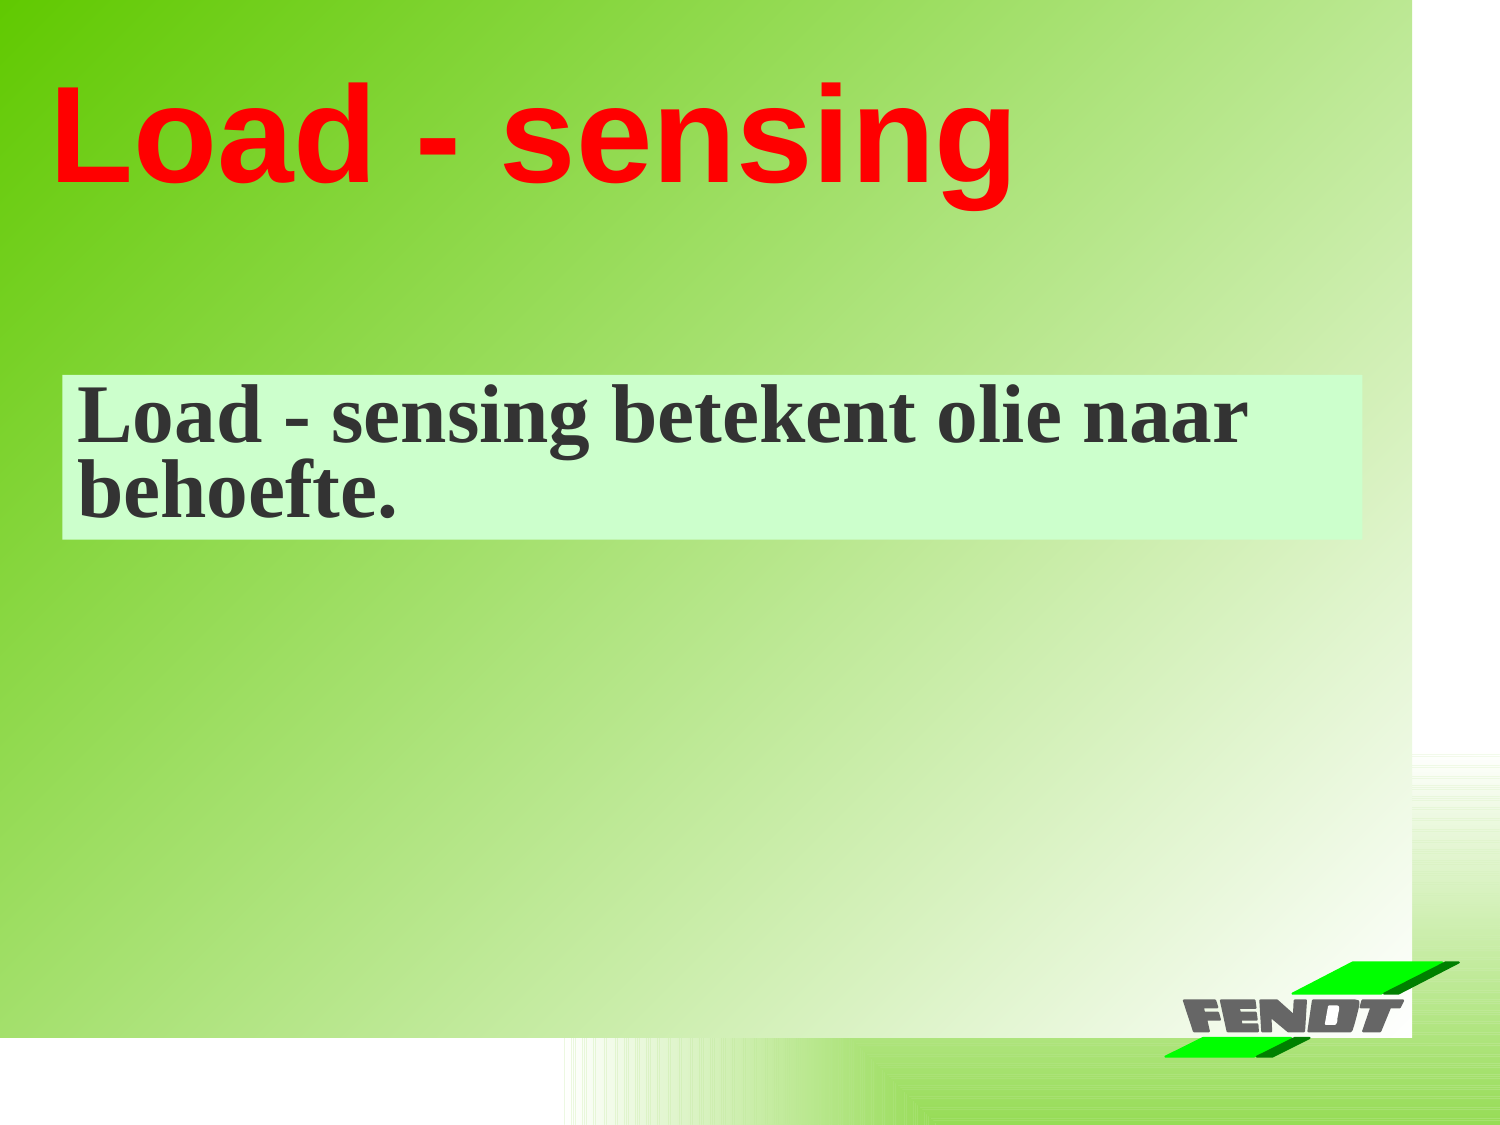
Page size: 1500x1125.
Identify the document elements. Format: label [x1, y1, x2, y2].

text_box [0, 0, 1500, 1125]
